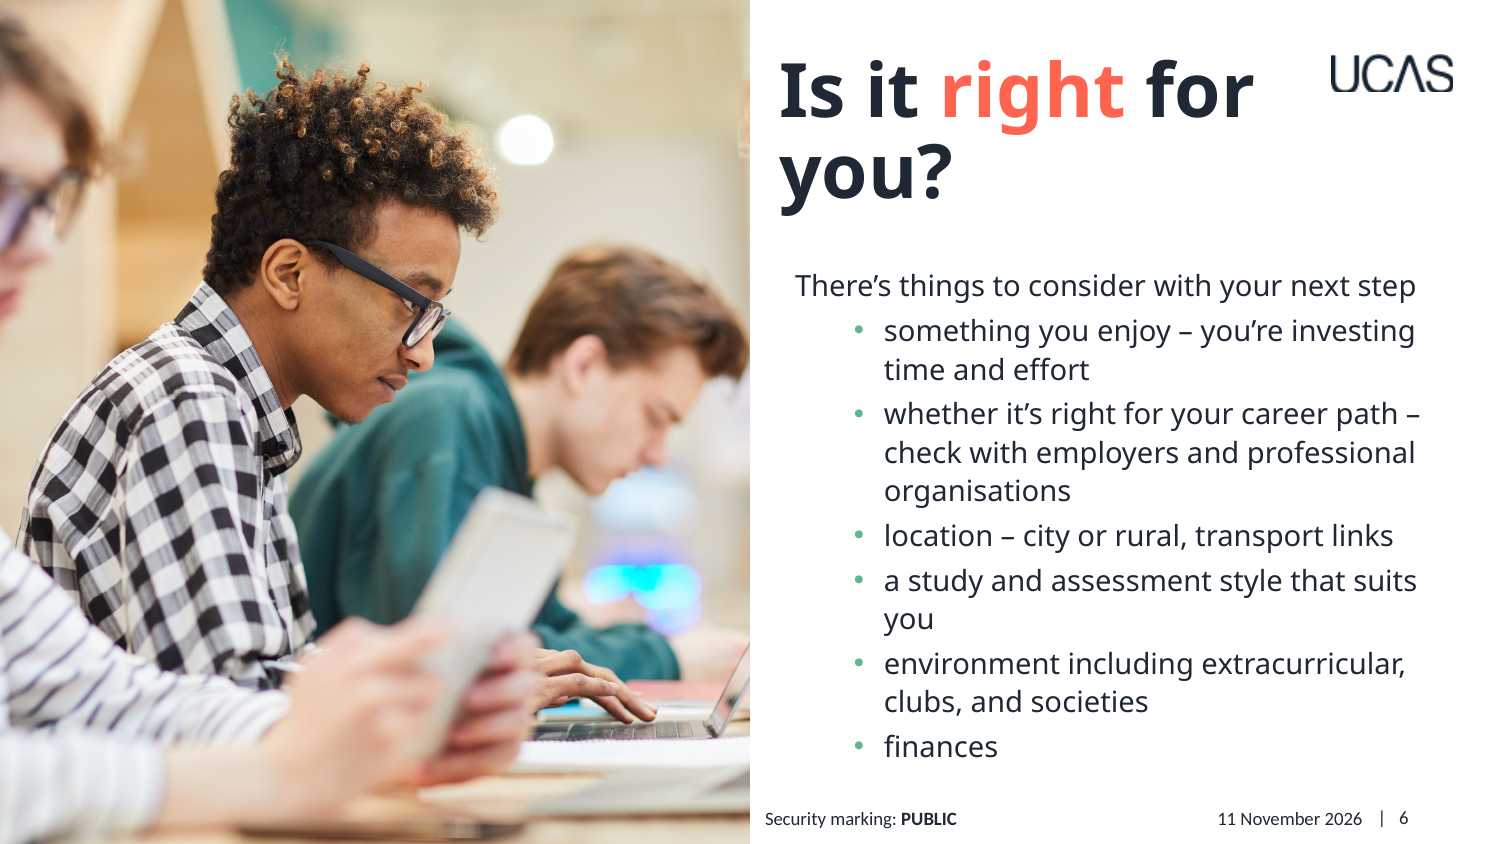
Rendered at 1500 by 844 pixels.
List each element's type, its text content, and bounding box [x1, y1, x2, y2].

title Is it right for you? [779, 52, 1408, 215]
list There’s things to consider with your next step something you enjoy – you’re investing time and effort whether it’s right for your career path – check with employers and professional organisations location – city or rural, transport links a study and assessment style that suits you environment including extracurricular, clubs, and societies finances [795, 264, 1453, 780]
picture [0, 0, 750, 844]
footer Security marking: PUBLIC [750, 799, 1486, 837]
